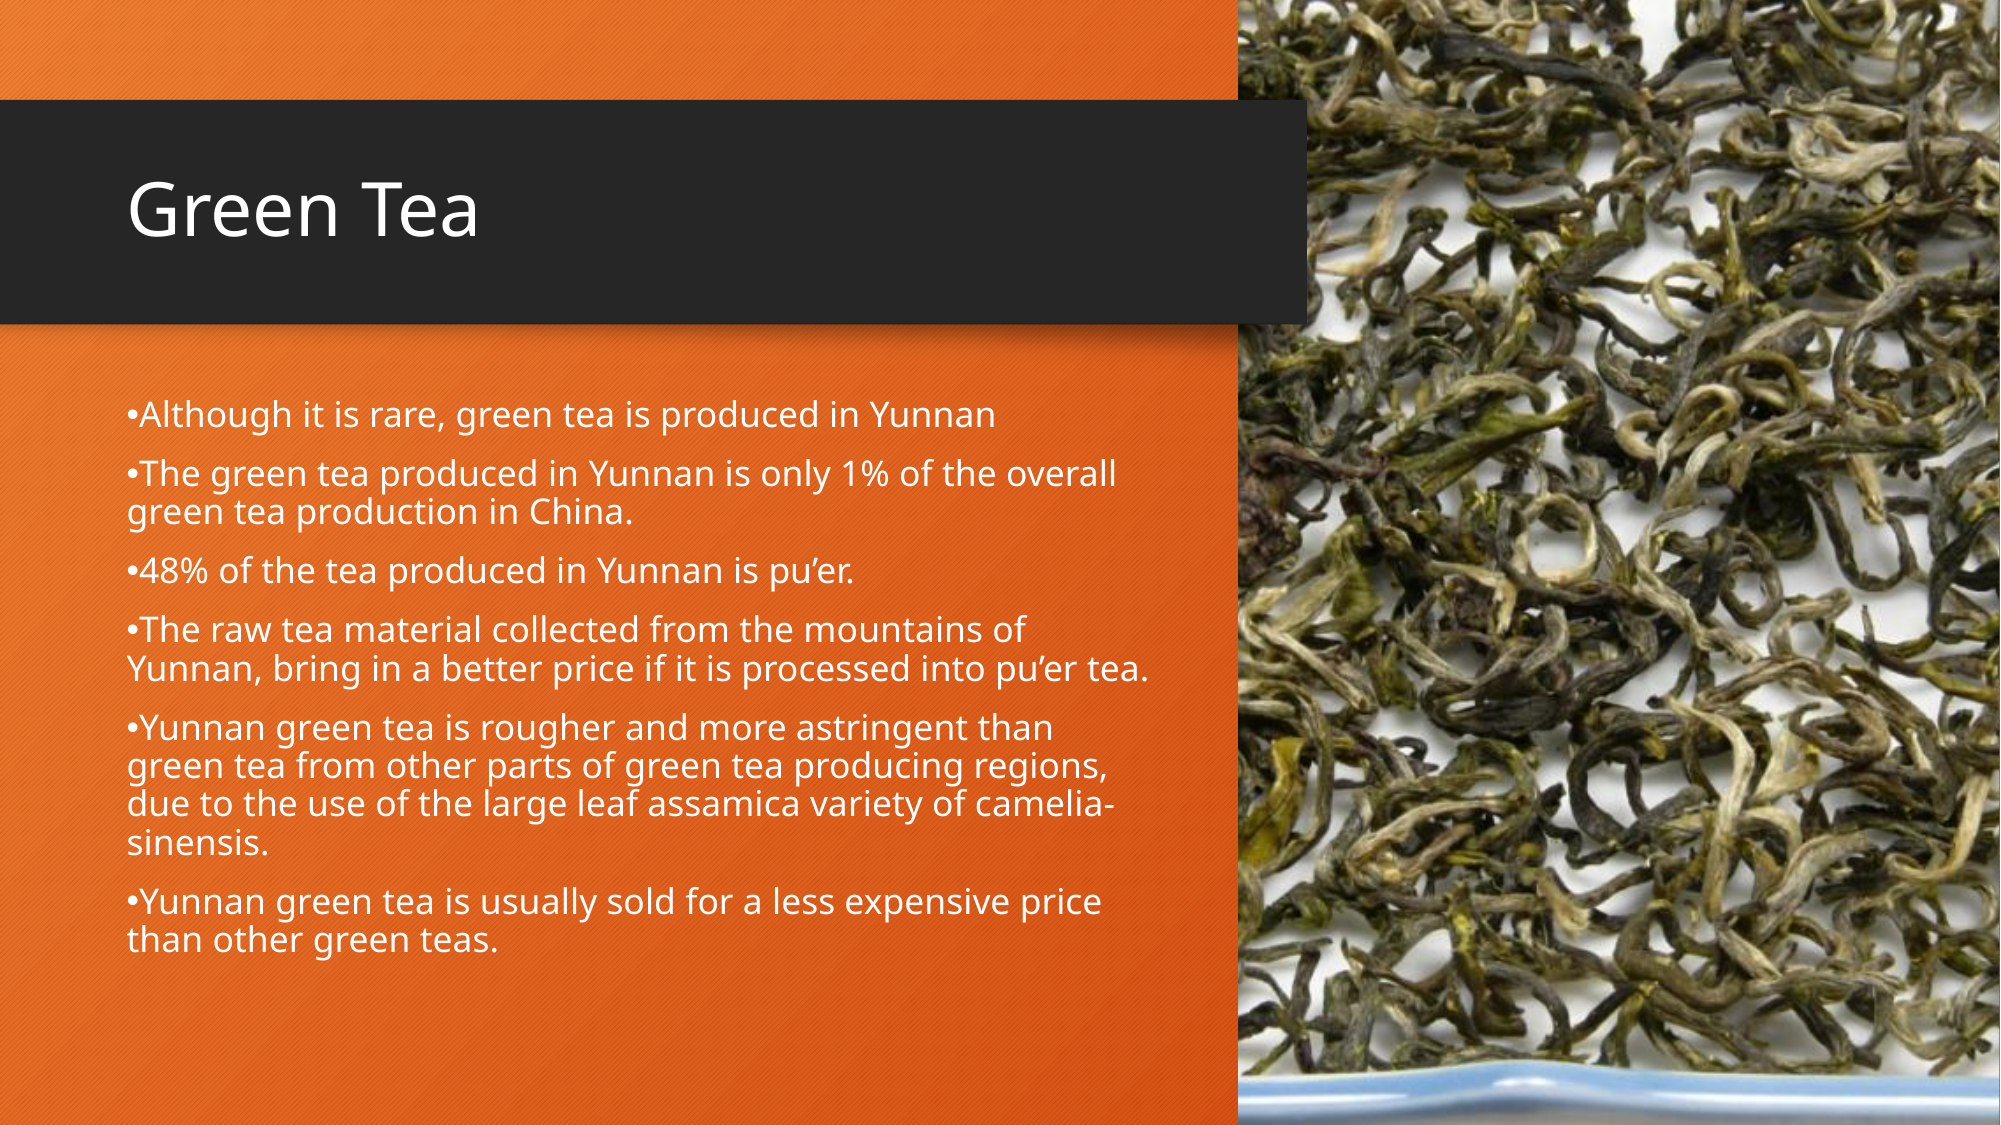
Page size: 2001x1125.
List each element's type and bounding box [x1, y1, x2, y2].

text_box [0, 377, 1237, 1125]
text_box [0, 0, 1237, 322]
picture [0, 0, 2000, 1125]
